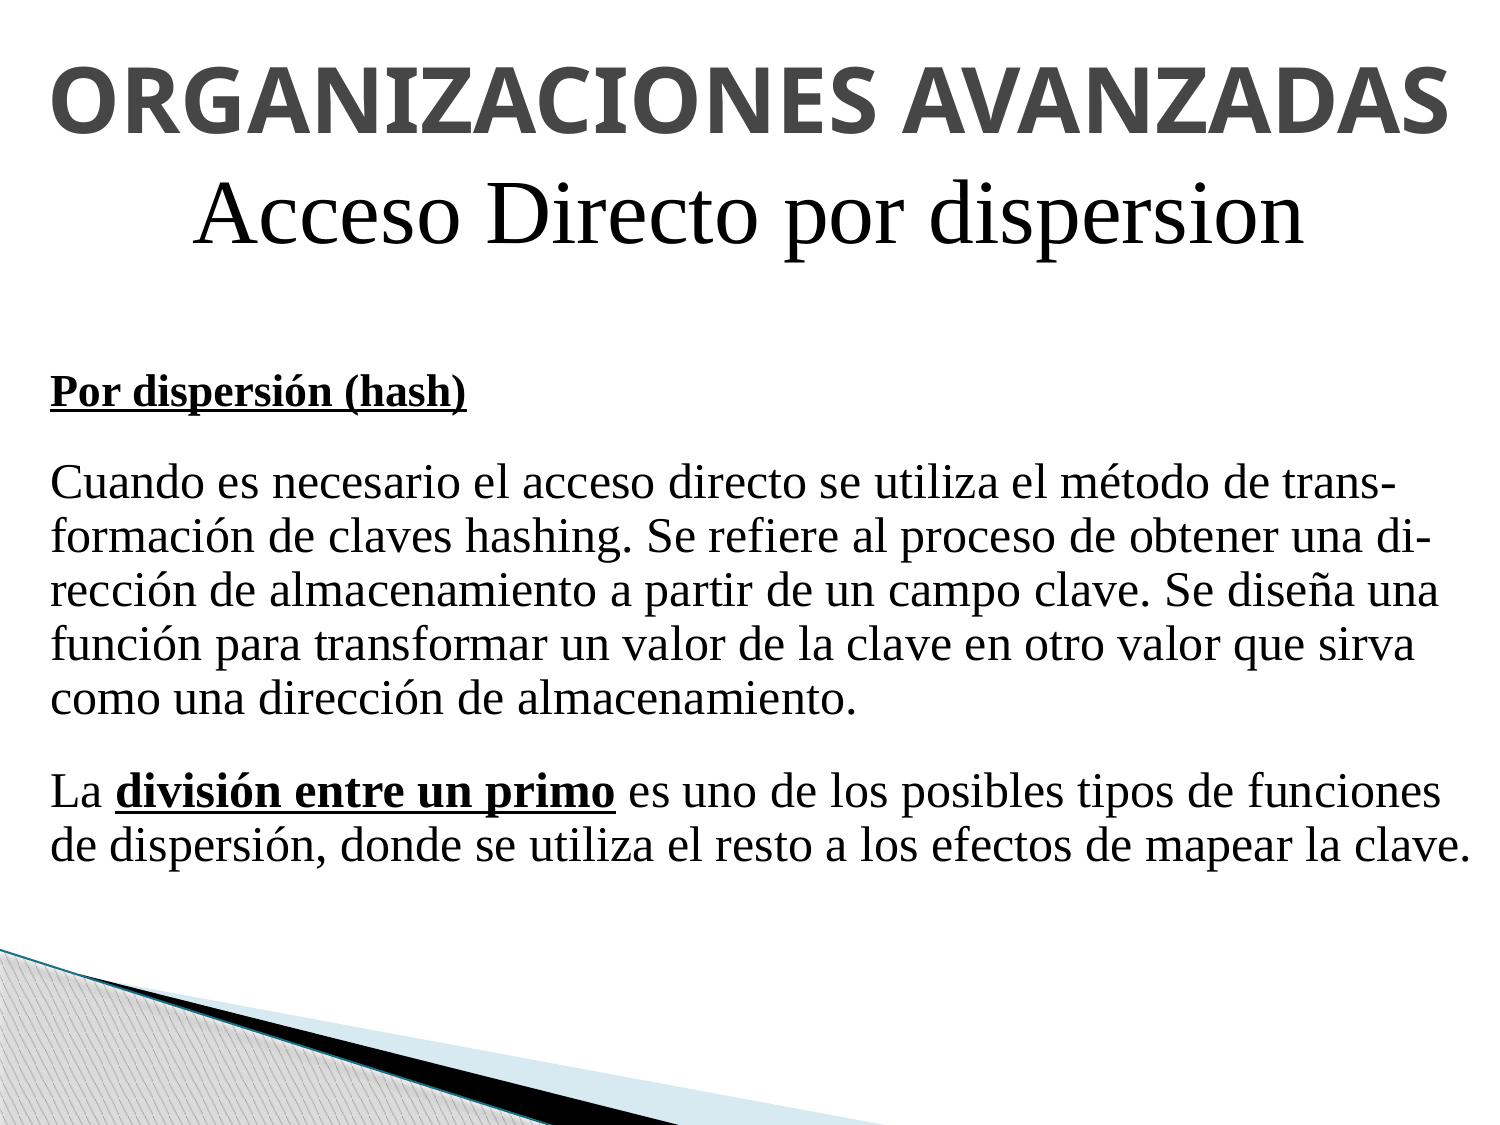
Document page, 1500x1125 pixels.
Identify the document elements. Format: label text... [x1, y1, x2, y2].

text_box ORGANIZACIONES AVANZADAS Acceso Directo por dispersion [0, 0, 1500, 305]
list Por dispersión (hash) Cuando es necesario el acceso directo se utiliza el método de trans-formación de claves hashing. Se refiere al proceso de obtener una di-rección de almacenamiento a partir de un campo clave. Se diseña una función para transformar un valor de la clave en otro valor que sirva como una dirección de almacenamiento. La división entre un primo es uno de los posibles tipos de funciones de dispersión, donde se utiliza el resto a los efectos de mapear la clave. [35, 328, 1500, 1072]
